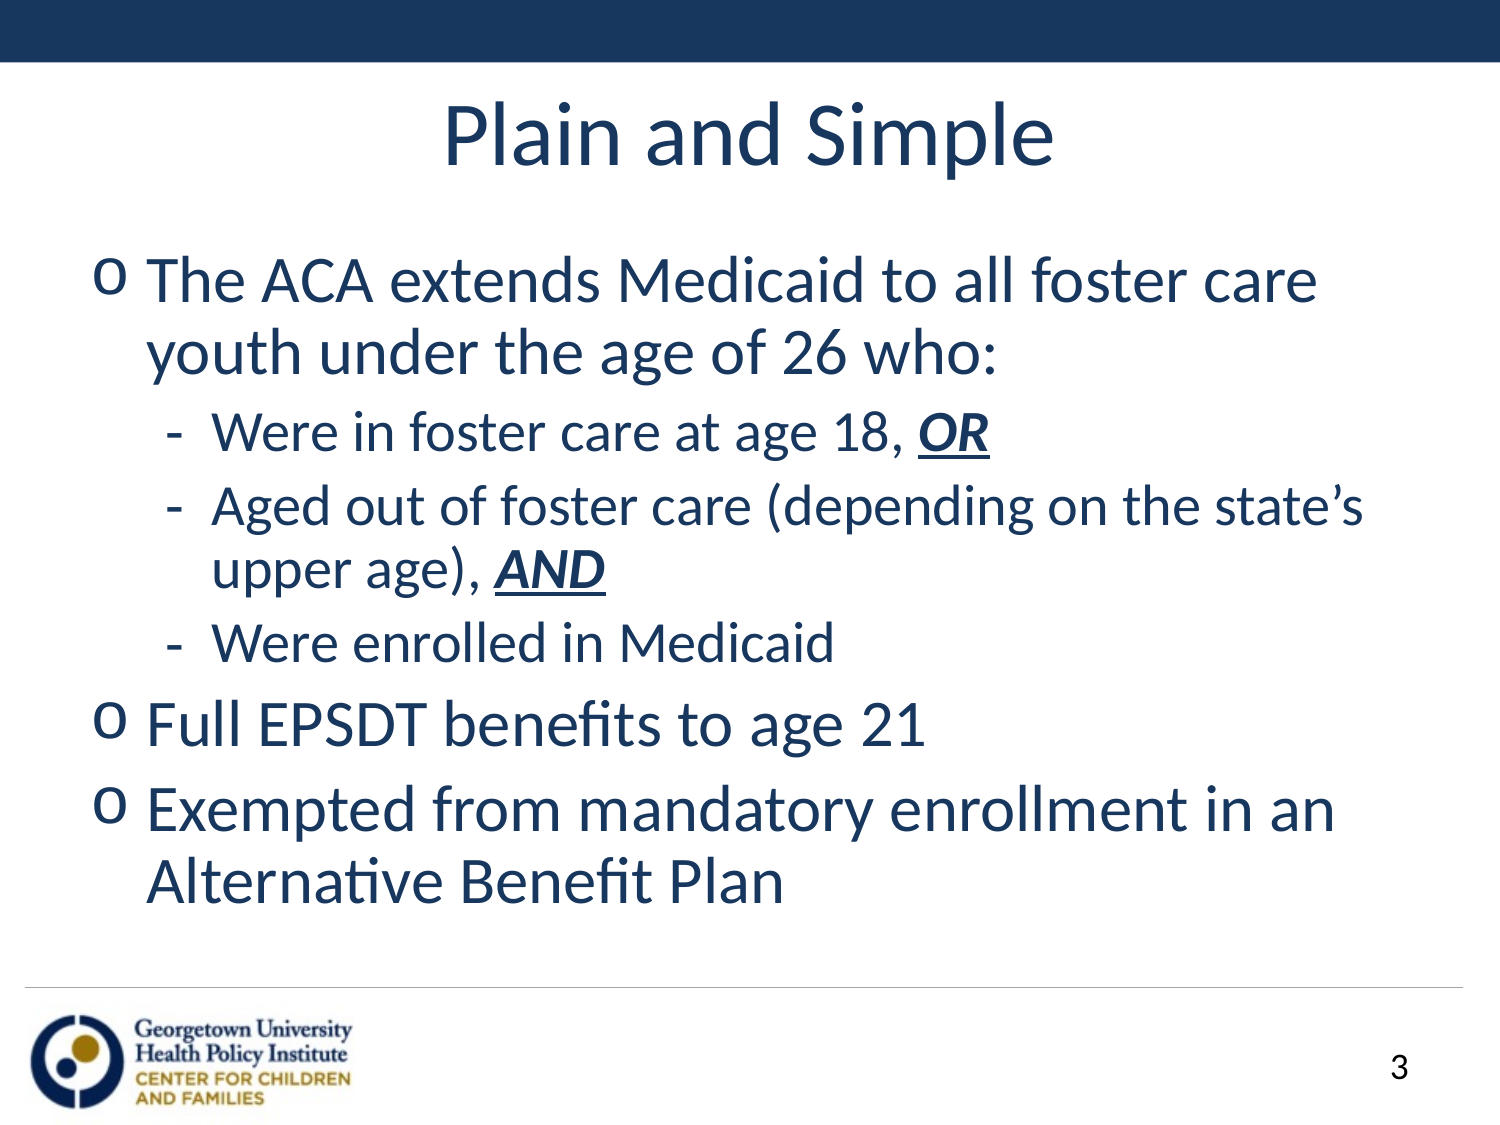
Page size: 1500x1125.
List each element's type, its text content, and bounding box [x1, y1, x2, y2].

picture [3, 1003, 375, 1125]
title Plain and Simple [75, 50, 1425, 208]
list The ACA extends Medicaid to all foster care youth under the age of 26 who: Were in foster care at age 18, OR Aged out of foster care (depending on the state’s upper age), AND Were enrolled in Medicaid Full EPSDT benefits to age 21 Exempted from mandatory enrollment in an Alternative Benefit Plan [75, 237, 1425, 950]
slide_number 3 [1374, 1034, 1425, 1095]
